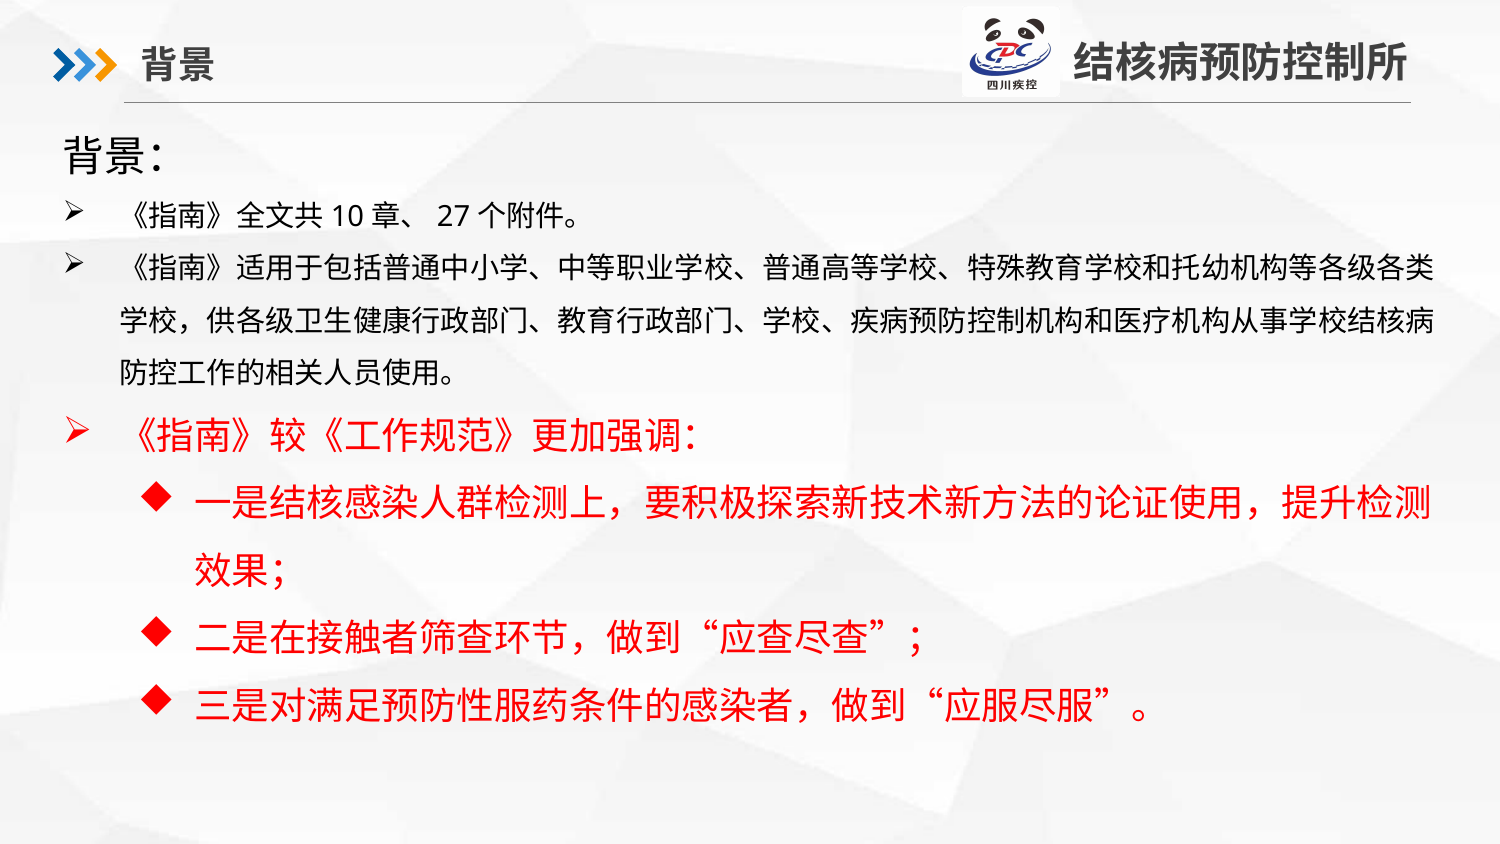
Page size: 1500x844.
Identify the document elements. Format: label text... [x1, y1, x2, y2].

text_box 背景： 《指南》全文共10章、27个附件。 《指南》适用于包括普通中小学、中等职业学校、普通高等学校、特殊教育学校和托幼机构等各级各类学校，供各级卫生健康行政部门、教育行政部门、学校、疾病预防控制机构和医疗机构从事学校结核病防控工作的相关人员使用。 《指南》较《工作规范》更加强调： 一是结核感染人群检测上，要积极探索新技术新方法的论证使用，提升检测效果； 二是在接触者筛查环节，做到“应查尽查”； 三是对满足预防性服药条件的感染者，做到“应服尽服”。 [48, 118, 1467, 735]
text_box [961, 5, 1434, 97]
text_box 背景 [140, 32, 491, 95]
picture [0, 0, 1500, 844]
